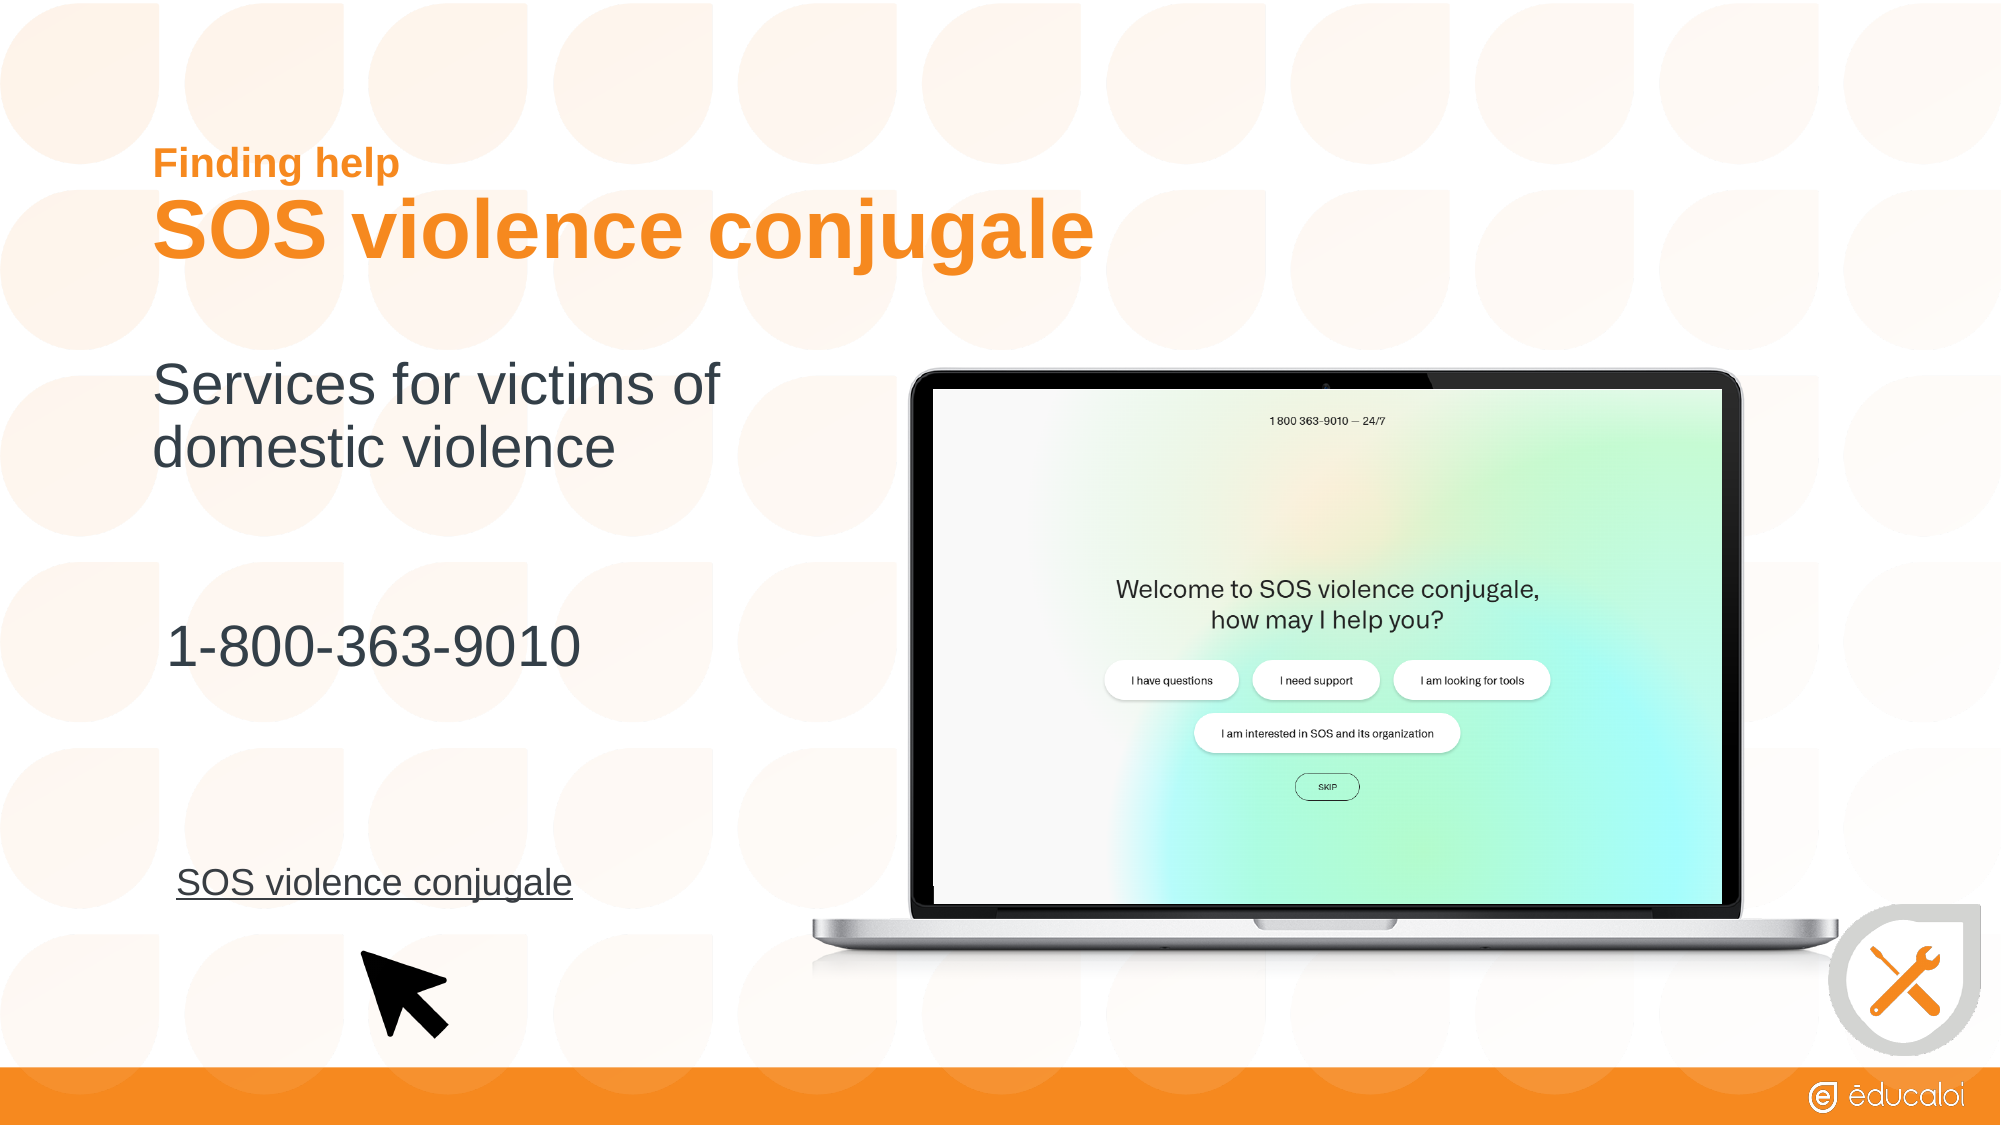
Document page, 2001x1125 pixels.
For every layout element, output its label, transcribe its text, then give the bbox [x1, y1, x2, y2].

list Services for victims of domestic violence [137, 347, 788, 963]
text_box SOS violence conjugale [176, 835, 717, 904]
picture [329, 919, 480, 1070]
picture [933, 390, 1722, 904]
picture [1826, 903, 1981, 1058]
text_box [788, 346, 1863, 981]
title Finding help SOS violence conjugale [137, 108, 1402, 285]
text_box 1-800-363-9010 [151, 600, 788, 686]
picture [1807, 1074, 1966, 1122]
